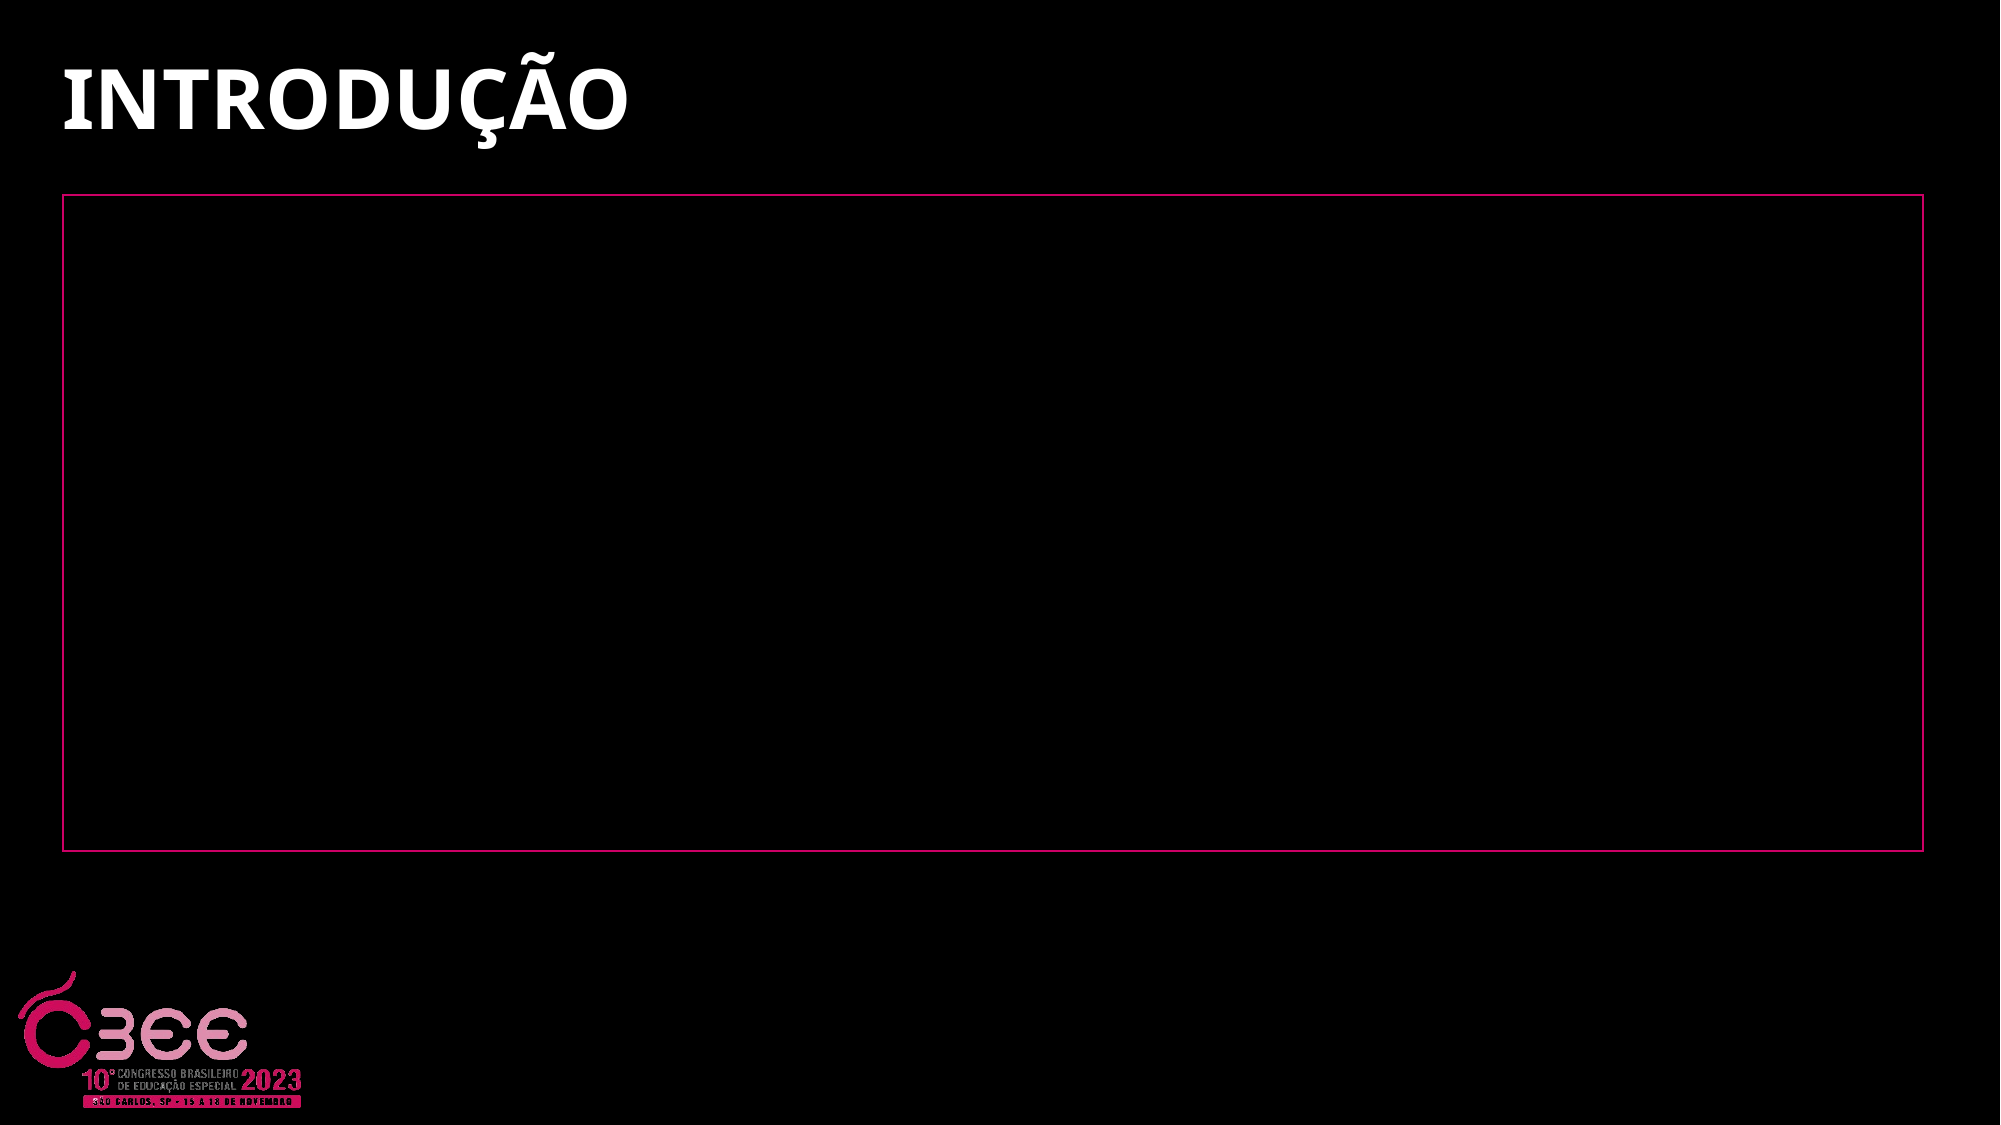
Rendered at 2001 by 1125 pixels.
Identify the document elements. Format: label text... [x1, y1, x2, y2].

text_box INTRODUÇÃO [47, 39, 1196, 154]
text_box [62, 194, 1924, 852]
picture [18, 971, 301, 1108]
